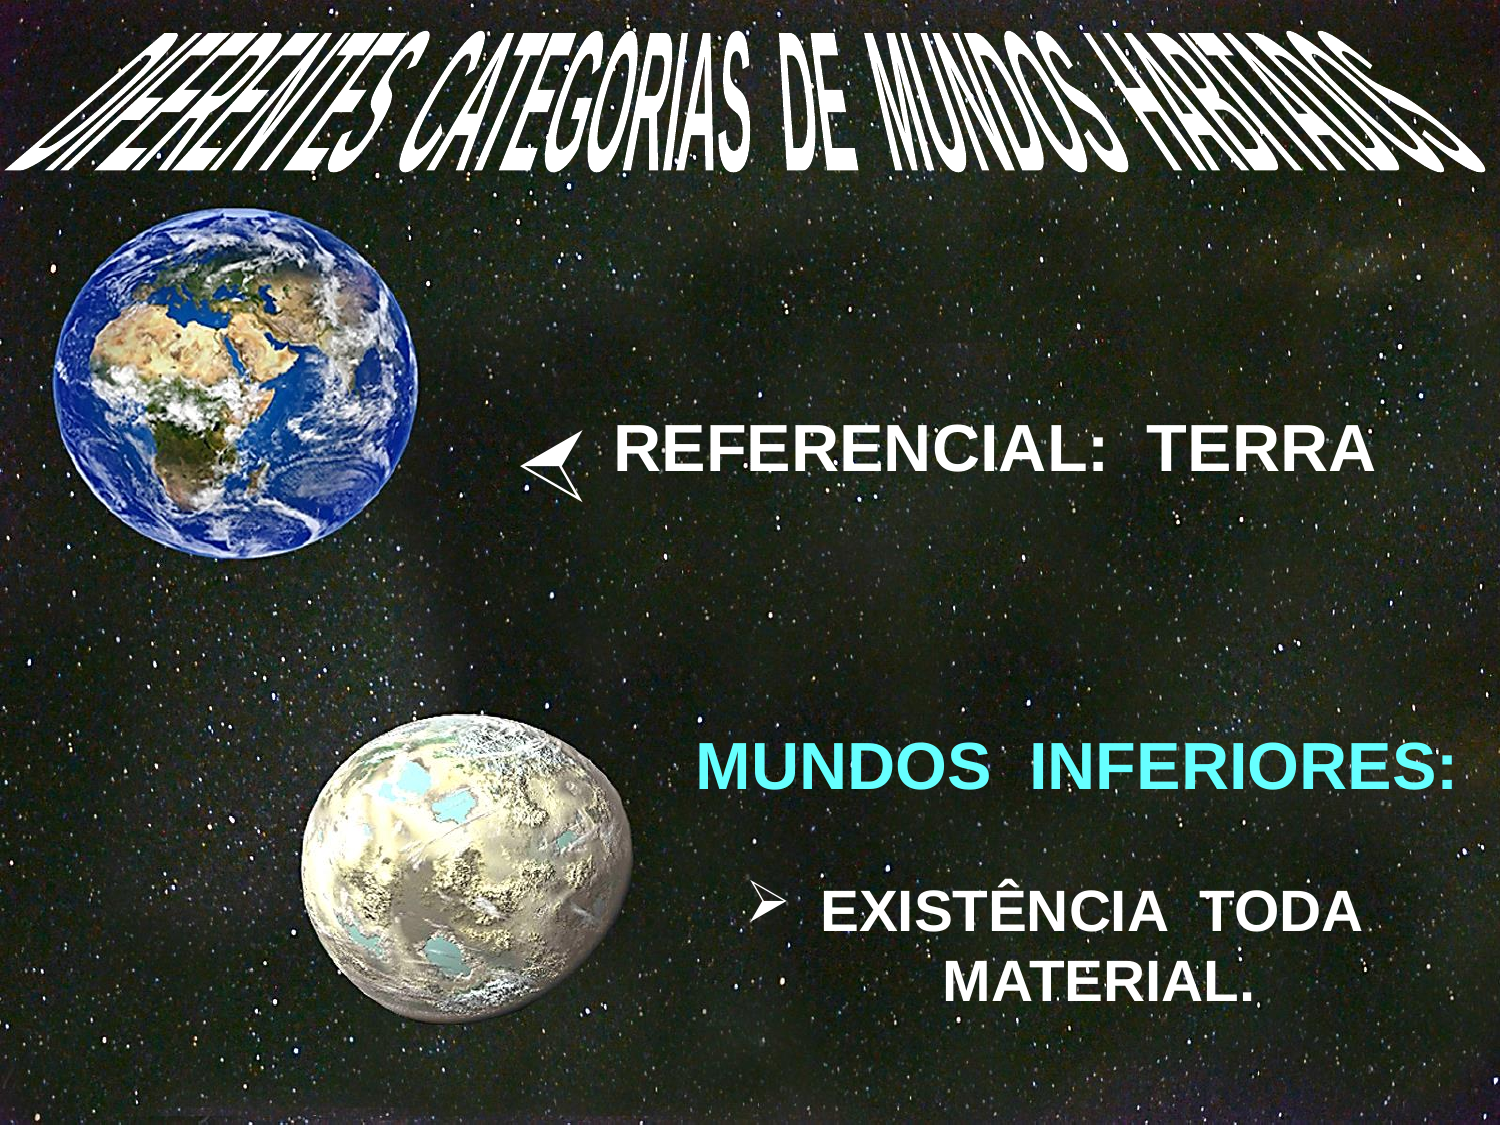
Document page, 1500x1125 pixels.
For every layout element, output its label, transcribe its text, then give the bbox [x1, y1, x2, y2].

picture [0, 0, 1500, 1125]
text_box [454, 386, 770, 522]
text_box REFERENCIAL: TERRA [770, 397, 1466, 492]
text_box MUNDOS INFERIORES: EXISTÊNCIA TODA MATERIAL. [623, 716, 1500, 1021]
